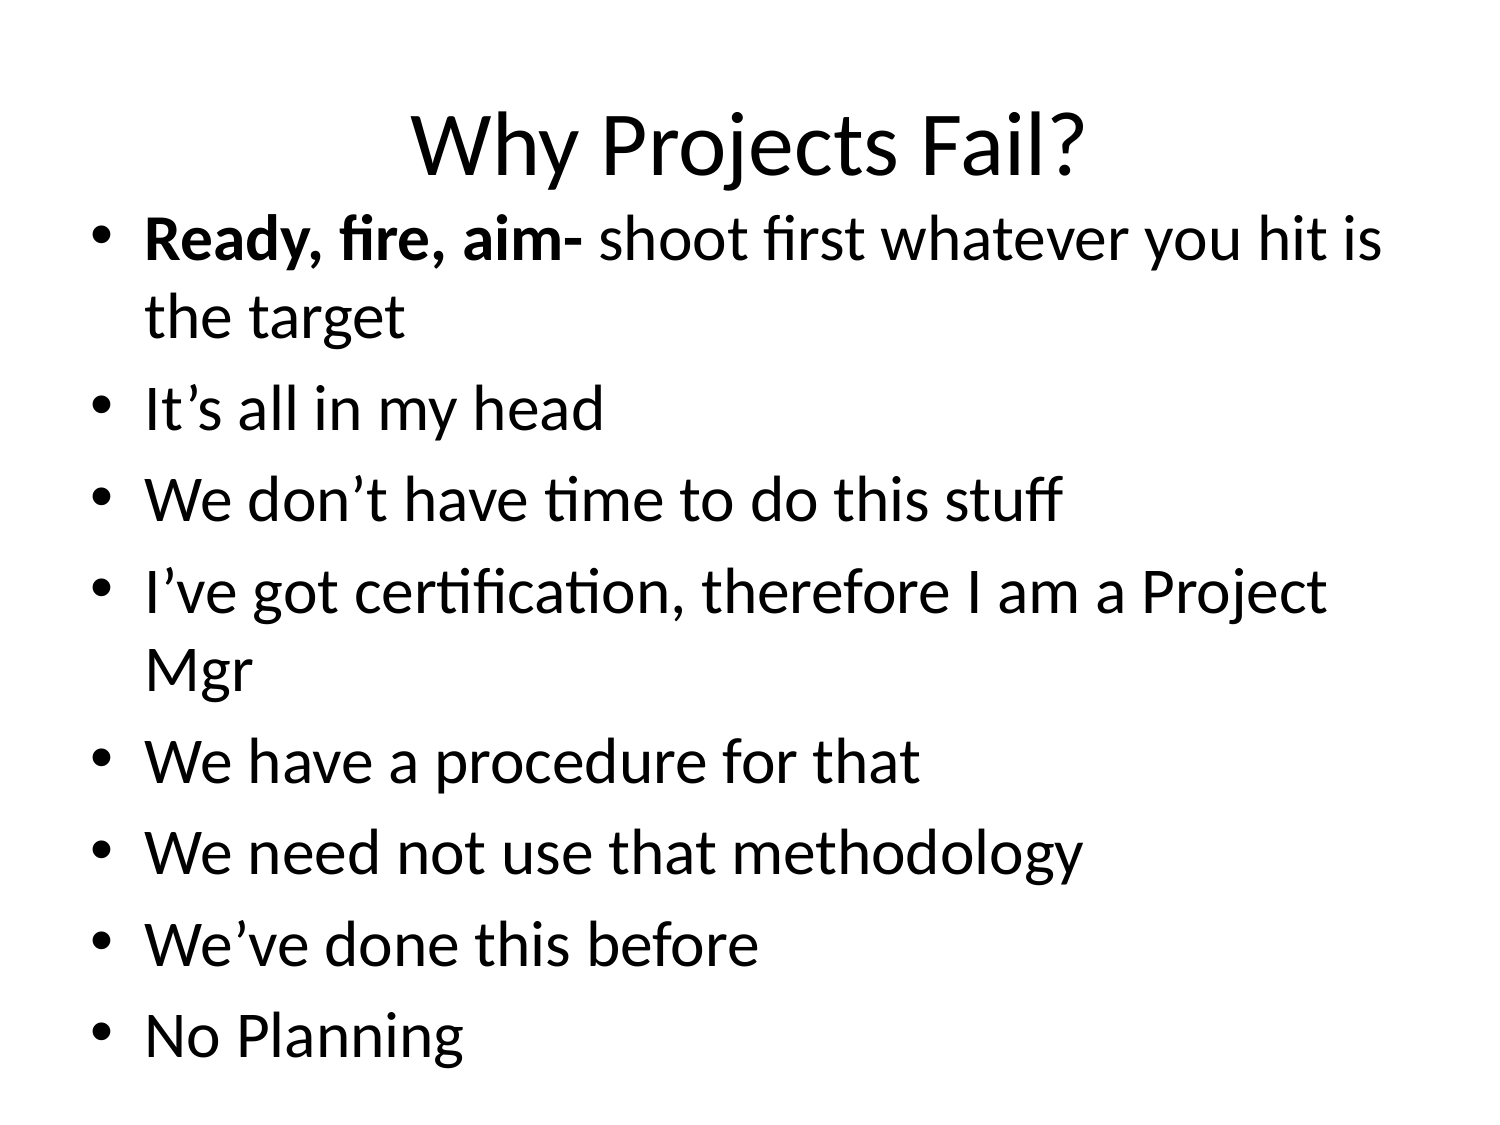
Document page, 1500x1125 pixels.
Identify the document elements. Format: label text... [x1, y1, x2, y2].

list Ready, fire, aim- shoot first whatever you hit is the target It’s all in my head We don’t have time to do this stuff I’ve got certification, therefore I am a Project Mgr We have a procedure for that We need not use that methodology We’ve done this before No Planning [75, 187, 1425, 1079]
title Why Projects Fail? [75, 45, 1425, 187]
